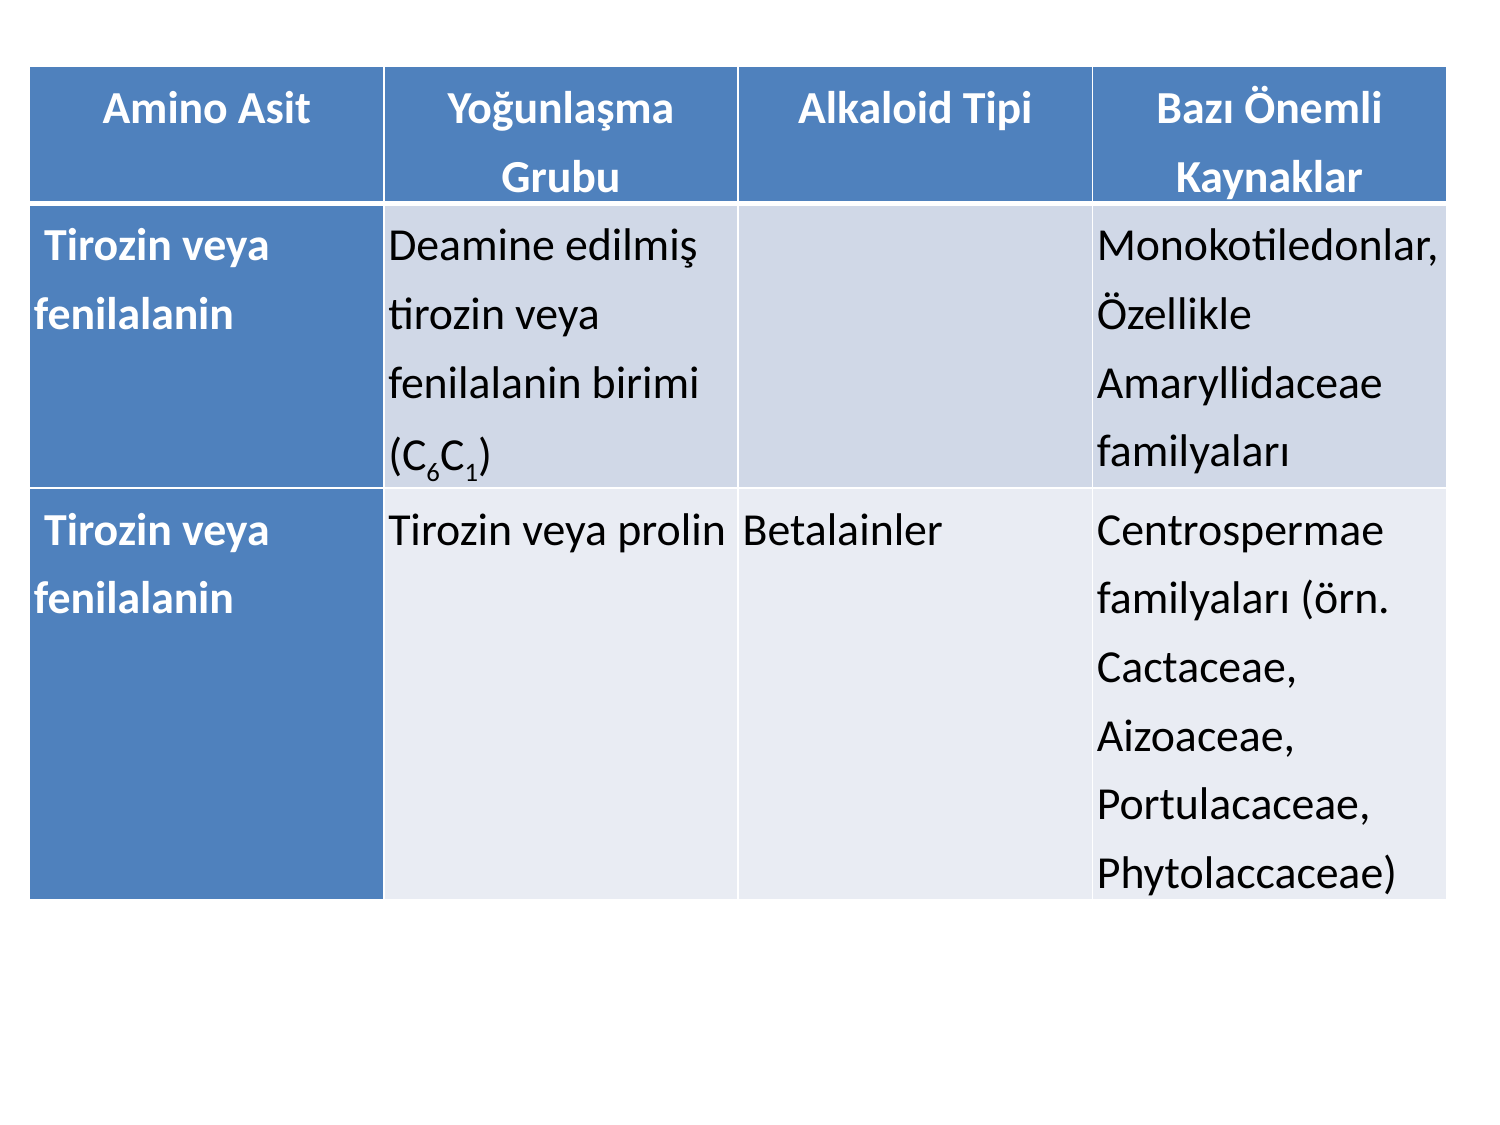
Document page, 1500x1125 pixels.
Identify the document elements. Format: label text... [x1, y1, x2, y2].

table_header Bazı Önemli Kaynaklar [1093, 67, 1446, 201]
table_cell Tirozin veya prolin [385, 489, 737, 899]
table_cell Betalainler [739, 489, 1092, 899]
table_cell Tirozin veya fenilalanin [30, 206, 383, 487]
table_cell Centrospermae familyaları (örn. Cactaceae, Aizoaceae, Portulacaceae, Phytolaccaceae) [1093, 489, 1446, 899]
table_header Yoğunlaşma Grubu [385, 67, 737, 201]
table_cell Tirozin veya fenilalanin [30, 489, 383, 899]
table_cell Deamine edilmiş tirozin veya fenilalanin birimi (C6C1) [385, 206, 737, 487]
table_header Amino Asit [30, 67, 383, 201]
table_cell Monokotiledonlar, Özellikle Amaryllidaceae familyaları [1093, 206, 1446, 487]
table_header Alkaloid Tipi [739, 67, 1092, 201]
table_cell [739, 206, 1092, 487]
